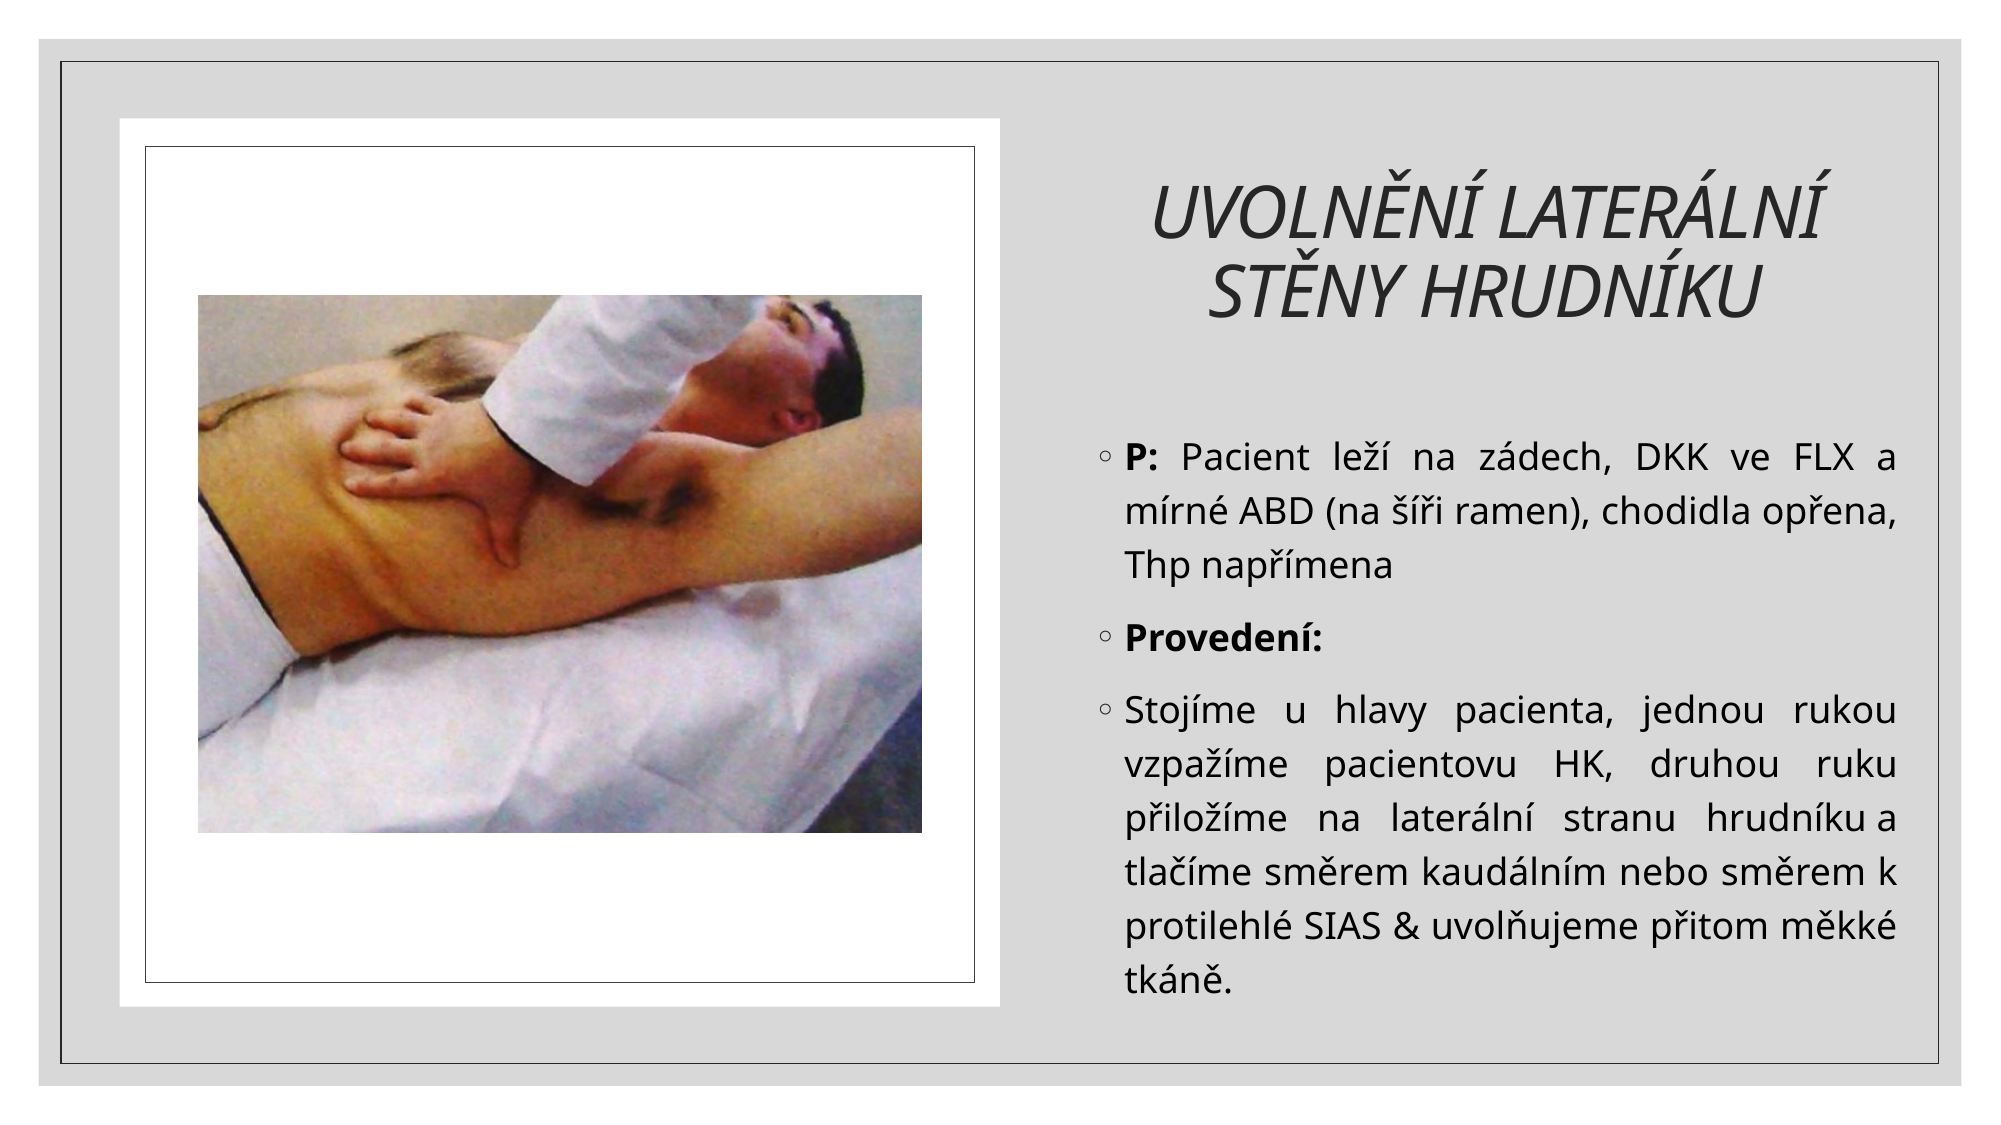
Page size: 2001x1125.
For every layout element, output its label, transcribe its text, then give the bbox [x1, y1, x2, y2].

text_box [119, 118, 1000, 1007]
title UVOLNĚNÍ LATERÁLNÍ STĚNY HRUDNÍKU [1079, 119, 1893, 390]
text_box [145, 146, 975, 983]
picture [197, 295, 922, 833]
list P: Pacient leží na zádech, DKK ve FLX a mírné ABD (na šíři ramen), chodidla opřena, Thp napřímena Provedení: Stojíme u hlavy pacienta, jednou rukou vzpažíme pacientovu HK, druhou ruku přiložíme na laterální stranu hrudníku a tlačíme směrem kaudálním nebo směrem k protilehlé SIAS & uvolňujeme přitom měkké tkáně. [1079, 416, 1914, 1043]
